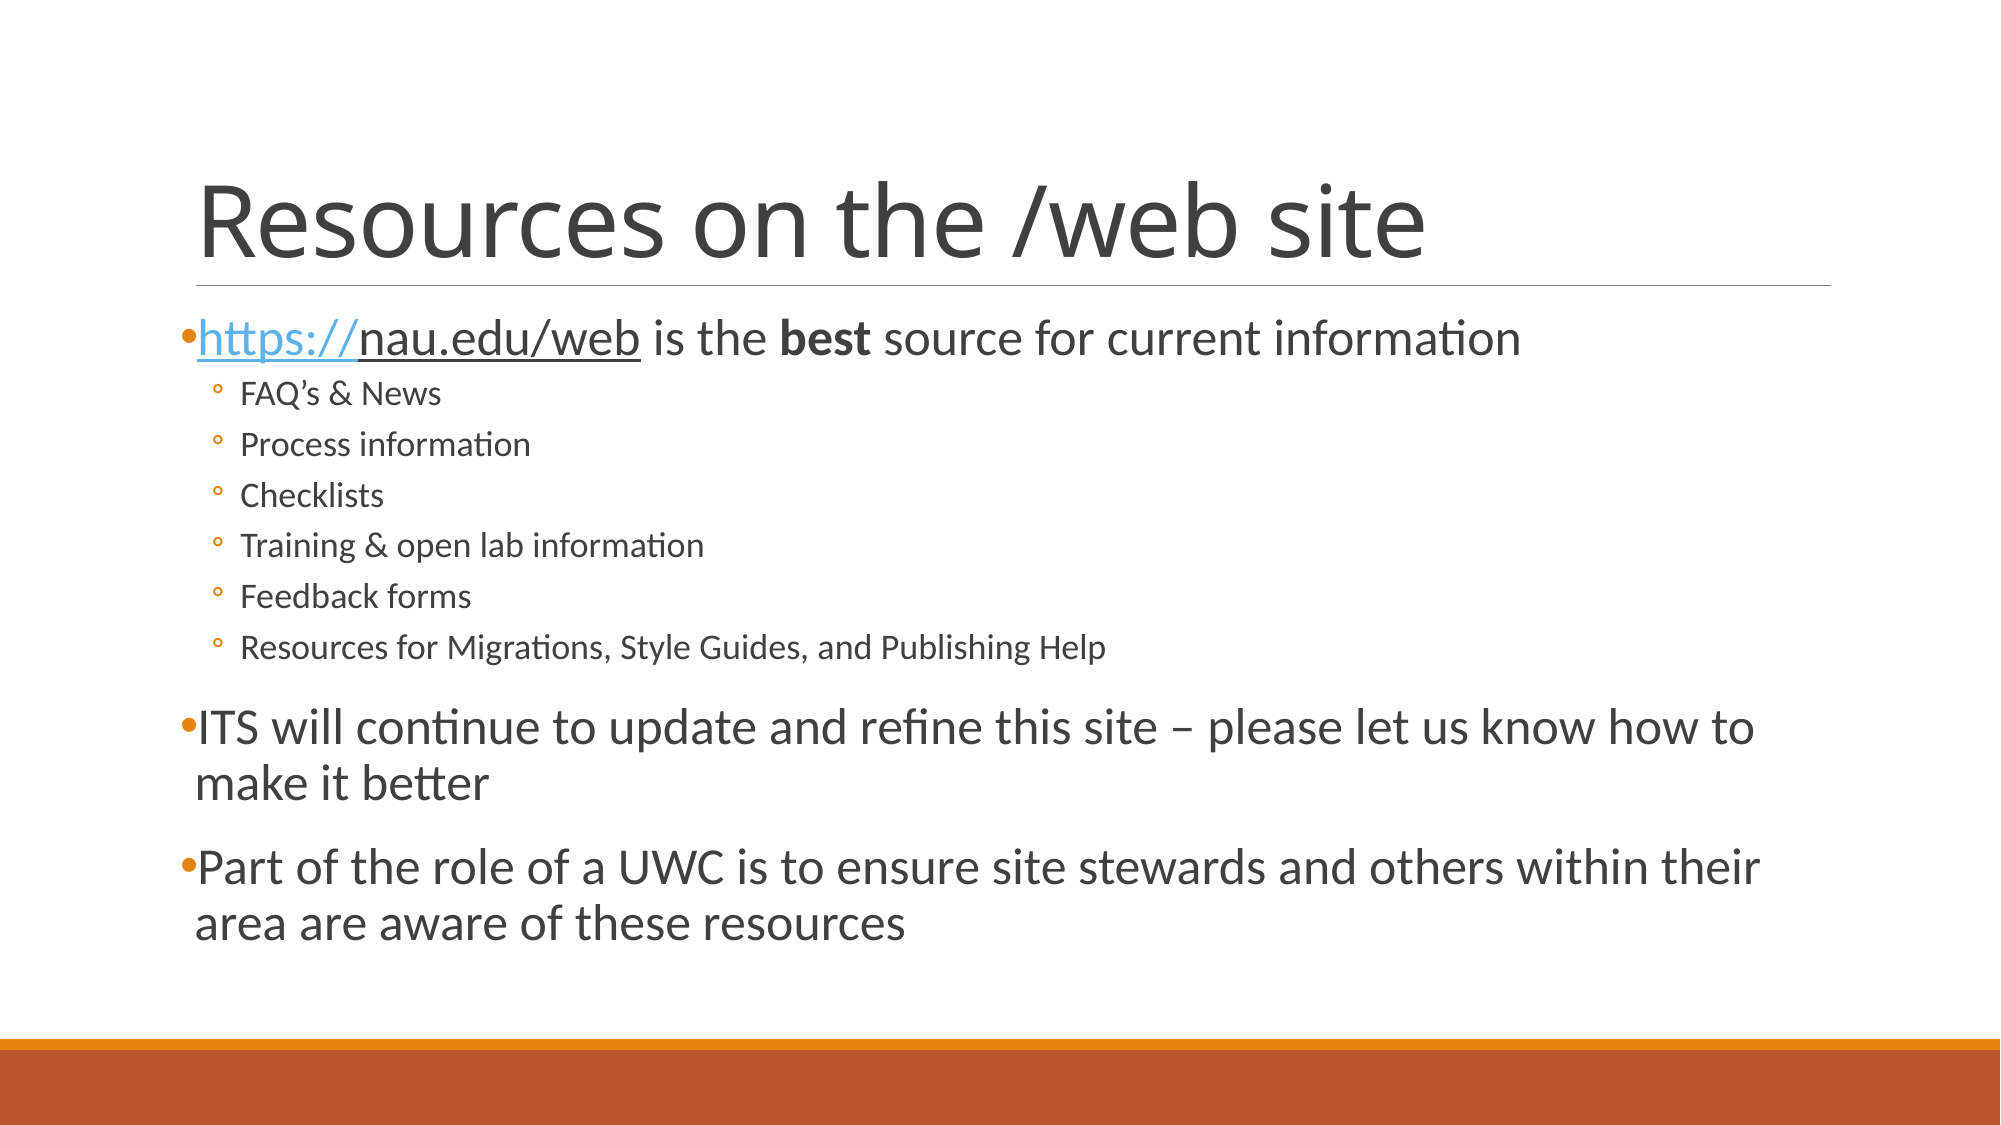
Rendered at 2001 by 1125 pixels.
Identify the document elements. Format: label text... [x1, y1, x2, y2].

title Resources on the /web site [180, 47, 1830, 285]
list https://nau.edu/web is the best source for current information FAQ’s & News Process information Checklists Training & open lab information Feedback forms Resources for Migrations, Style Guides, and Publishing Help ITS will continue to update and refine this site – please let us know how to make it better Part of the role of a UWC is to ensure site stewards and others within their area are aware of these resources [180, 302, 1830, 963]
